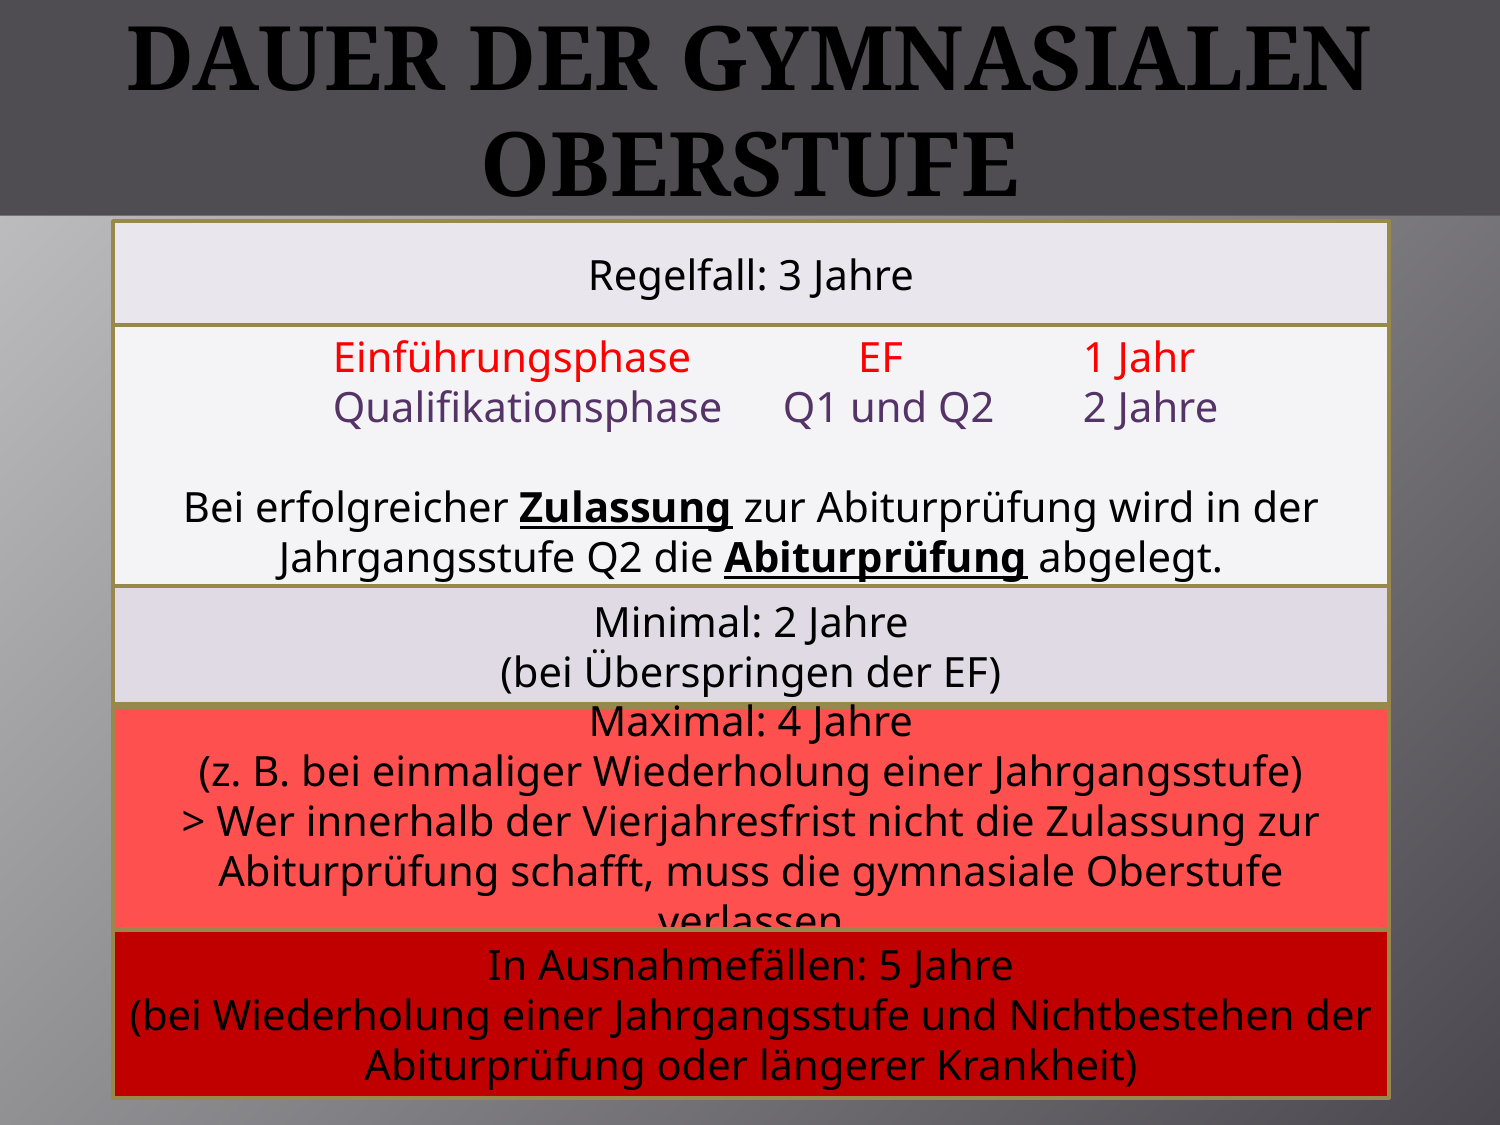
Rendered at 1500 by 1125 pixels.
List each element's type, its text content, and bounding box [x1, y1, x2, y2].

text_box In Ausnahmefällen: 5 Jahre (bei Wiederholung einer Jahrgangsstufe und Nichtbestehen der Abiturprüfung oder längerer Krankheit) [111, 927, 1391, 1100]
text_box Maximal: 4 Jahre (z. B. bei einmaliger Wiederholung einer Jahrgangsstufe) > Wer innerhalb der Vierjahresfrist nicht die Zulassung zur Abiturprüfung schafft, muss die gymnasiale Oberstufe verlassen [111, 705, 1391, 927]
text_box Regelfall: 3 Jahre [111, 219, 1391, 327]
text_box Minimal: 2 Jahre (bei Überspringen der EF) [111, 584, 1391, 705]
title Dauer der gymnasialen Oberstufe [0, 0, 1500, 216]
text_box Einführungsphase EF 1 Jahr Qualifikationsphase Q1 und Q2 2 Jahre Bei erfolgreicher Zulassung zur Abiturprüfung wird in der Jahrgangsstufe Q2 die Abiturprüfung abgelegt. [111, 327, 1391, 584]
